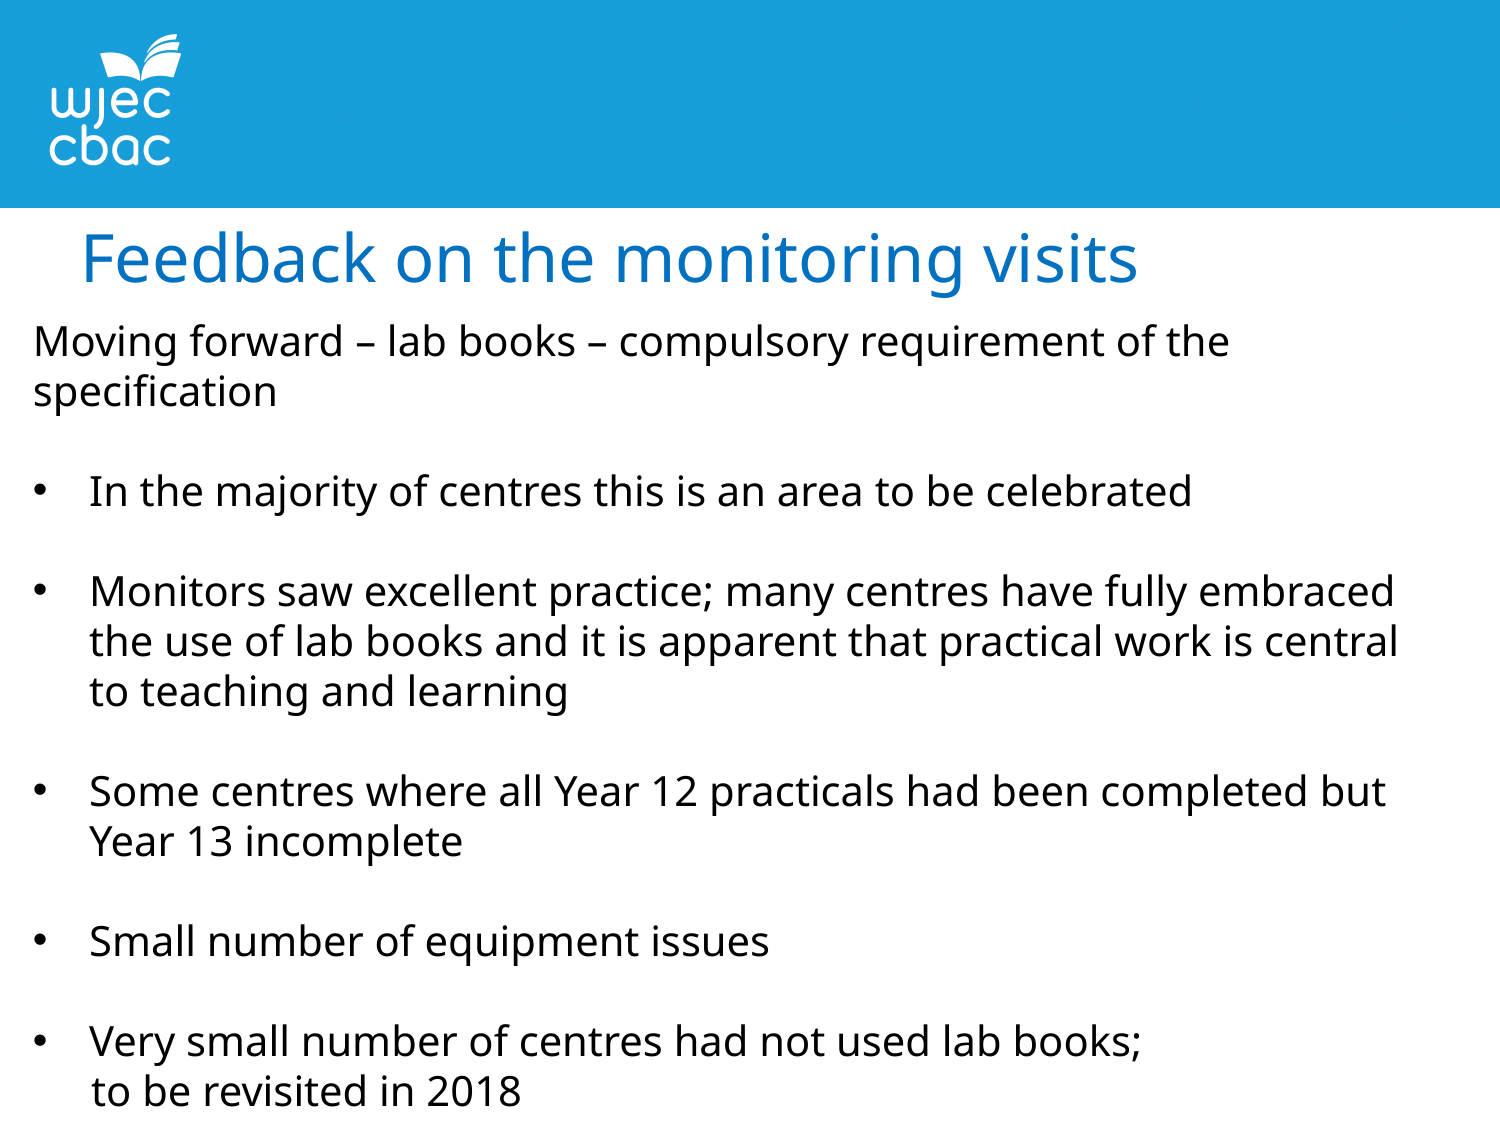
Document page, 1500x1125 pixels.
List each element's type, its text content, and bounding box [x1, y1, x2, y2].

text_box Feedback on the monitoring visits [65, 216, 1473, 303]
text_box Moving forward – lab books – compulsory requirement of the specification In the majority of centres this is an area to be celebrated Monitors saw excellent practice; many centres have fully embraced the use of lab books and it is apparent that practical work is central to teaching and learning Some centres where all Year 12 practicals had been completed but Year 13 incomplete Small number of equipment issues Very small number of centres had not used lab books; to be revisited in 2018 [18, 307, 1433, 1123]
picture [0, 0, 1500, 209]
